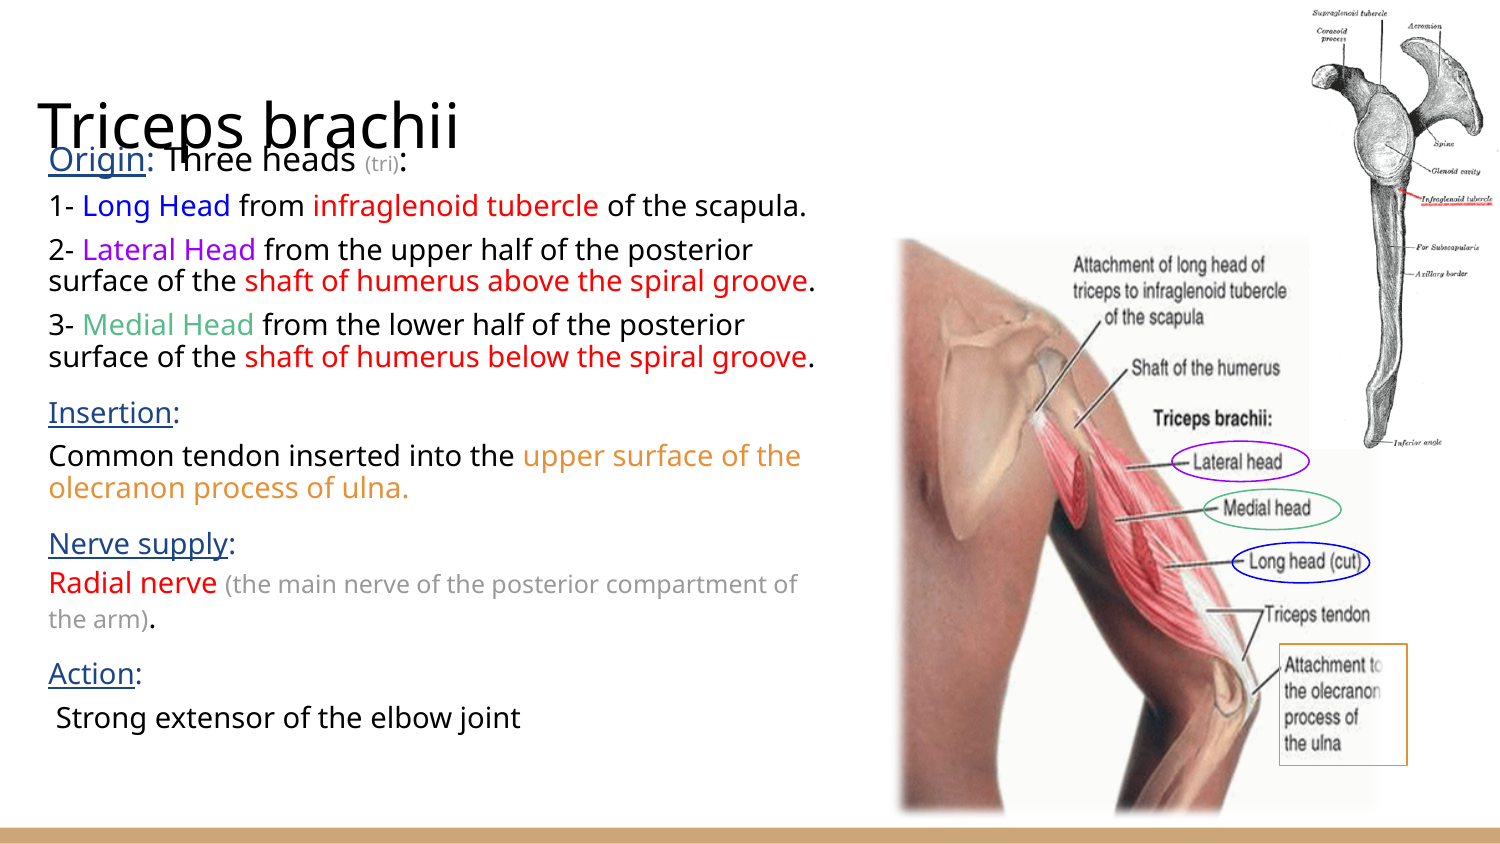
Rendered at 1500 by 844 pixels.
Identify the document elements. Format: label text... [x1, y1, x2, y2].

picture [889, 7, 1500, 823]
title Triceps brachii [22, 0, 1421, 176]
list Origin: Three heads (tri): 1- Long Head from infraglenoid tubercle of the scapula. 2- Lateral Head from the upper half of the posterior surface of the shaft of humerus above the spiral groove. 3- Medial Head from the lower half of the posterior surface of the shaft of humerus below the spiral groove. Insertion: Common tendon inserted into the upper surface of the olecranon process of ulna. Nerve supply: Radial nerve (the main nerve of the posterior compartment of the arm). Action: Strong extensor of the elbow joint [33, 127, 846, 784]
text_box [1393, 643, 1408, 766]
